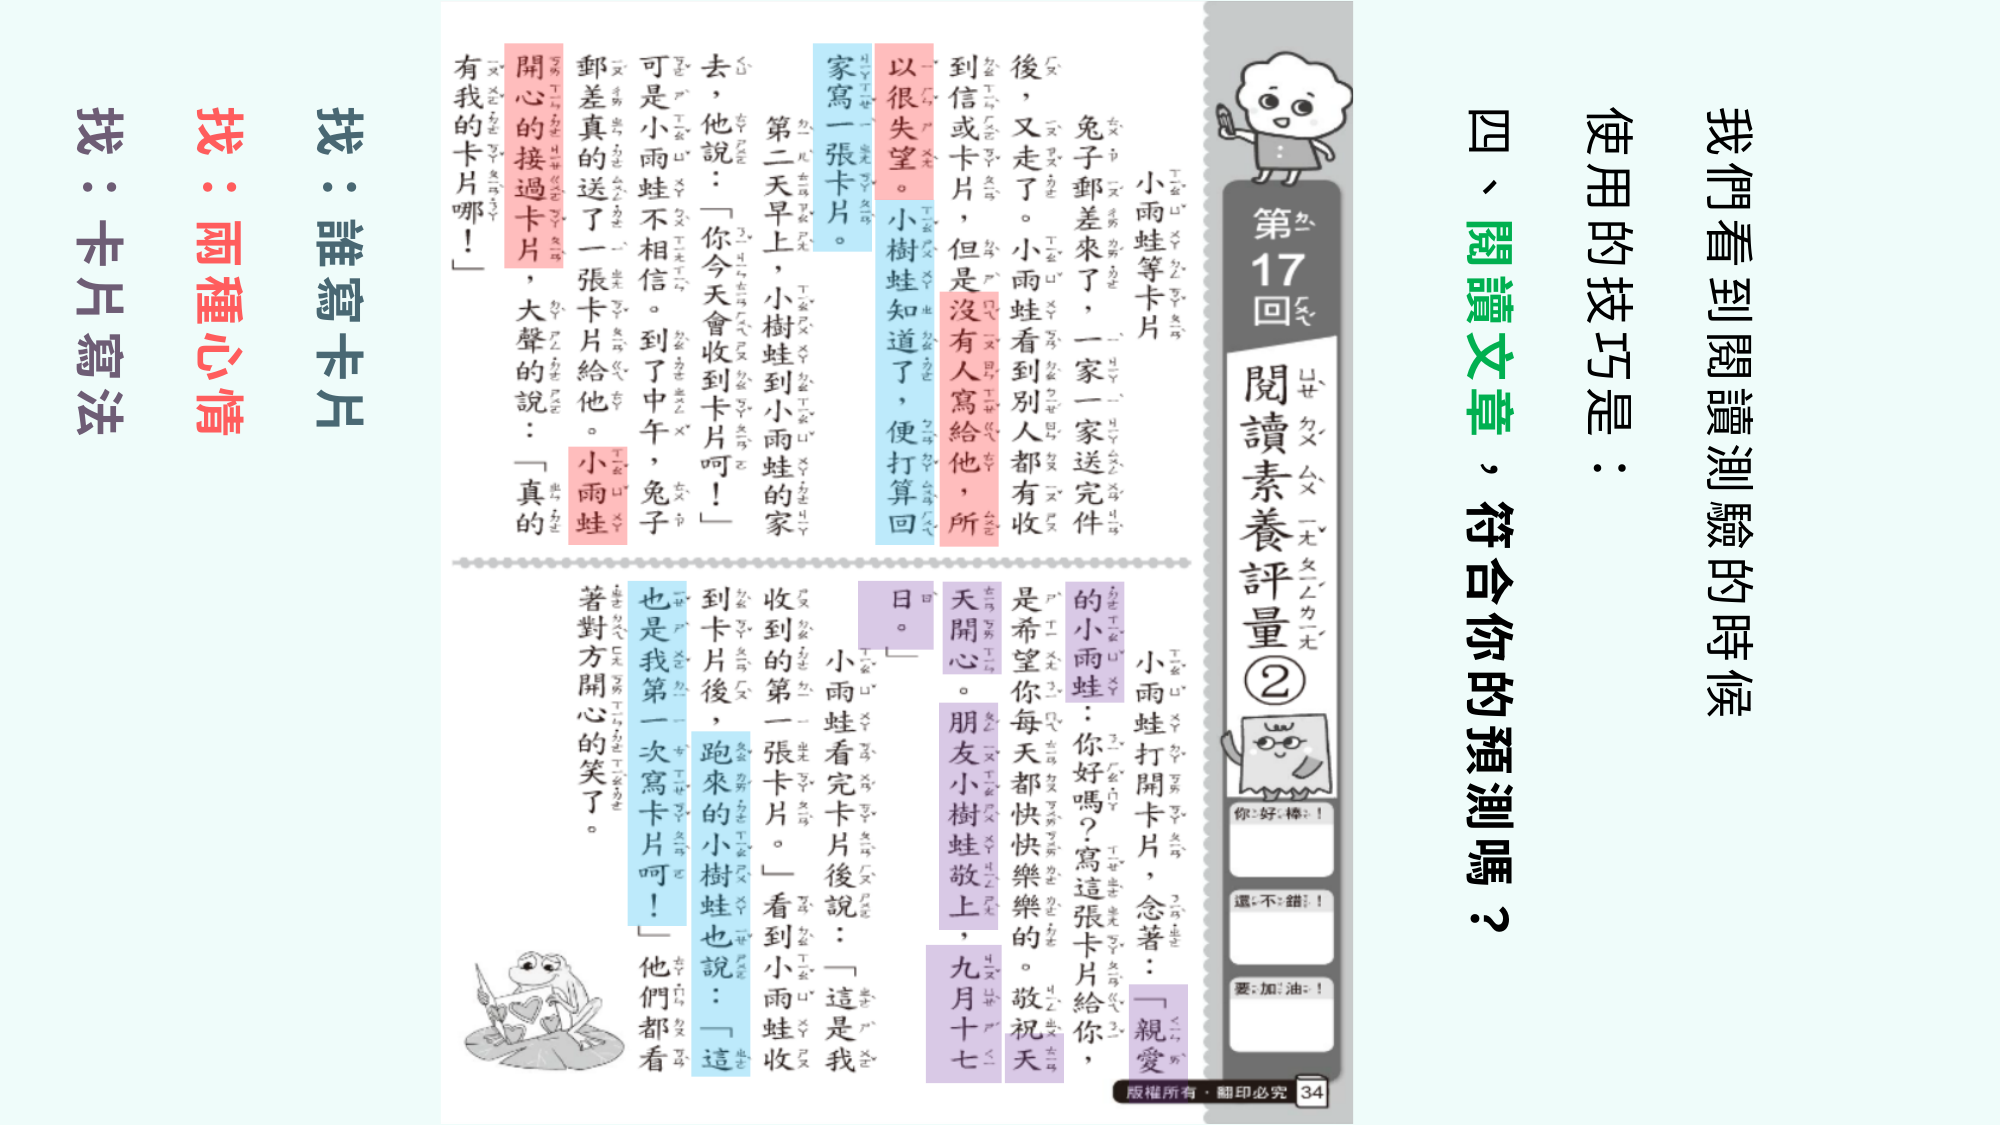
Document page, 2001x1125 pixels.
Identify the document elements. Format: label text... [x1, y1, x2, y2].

text_box 我們看到閱讀測驗的時候 使用的技巧是： 四、閱讀文章，符合你的預測嗎？ 找：誰寫卡片 找：兩種心情 找：卡片寫法 [1354, 91, 1829, 1070]
text_box 我們看到閱讀測驗的時候 使用的技巧是： 四、閱讀文章，符合你的預測嗎？ 找：誰寫卡片 找：兩種心情 找：卡片寫法 [31, 91, 440, 1070]
picture [440, 1, 1354, 1124]
